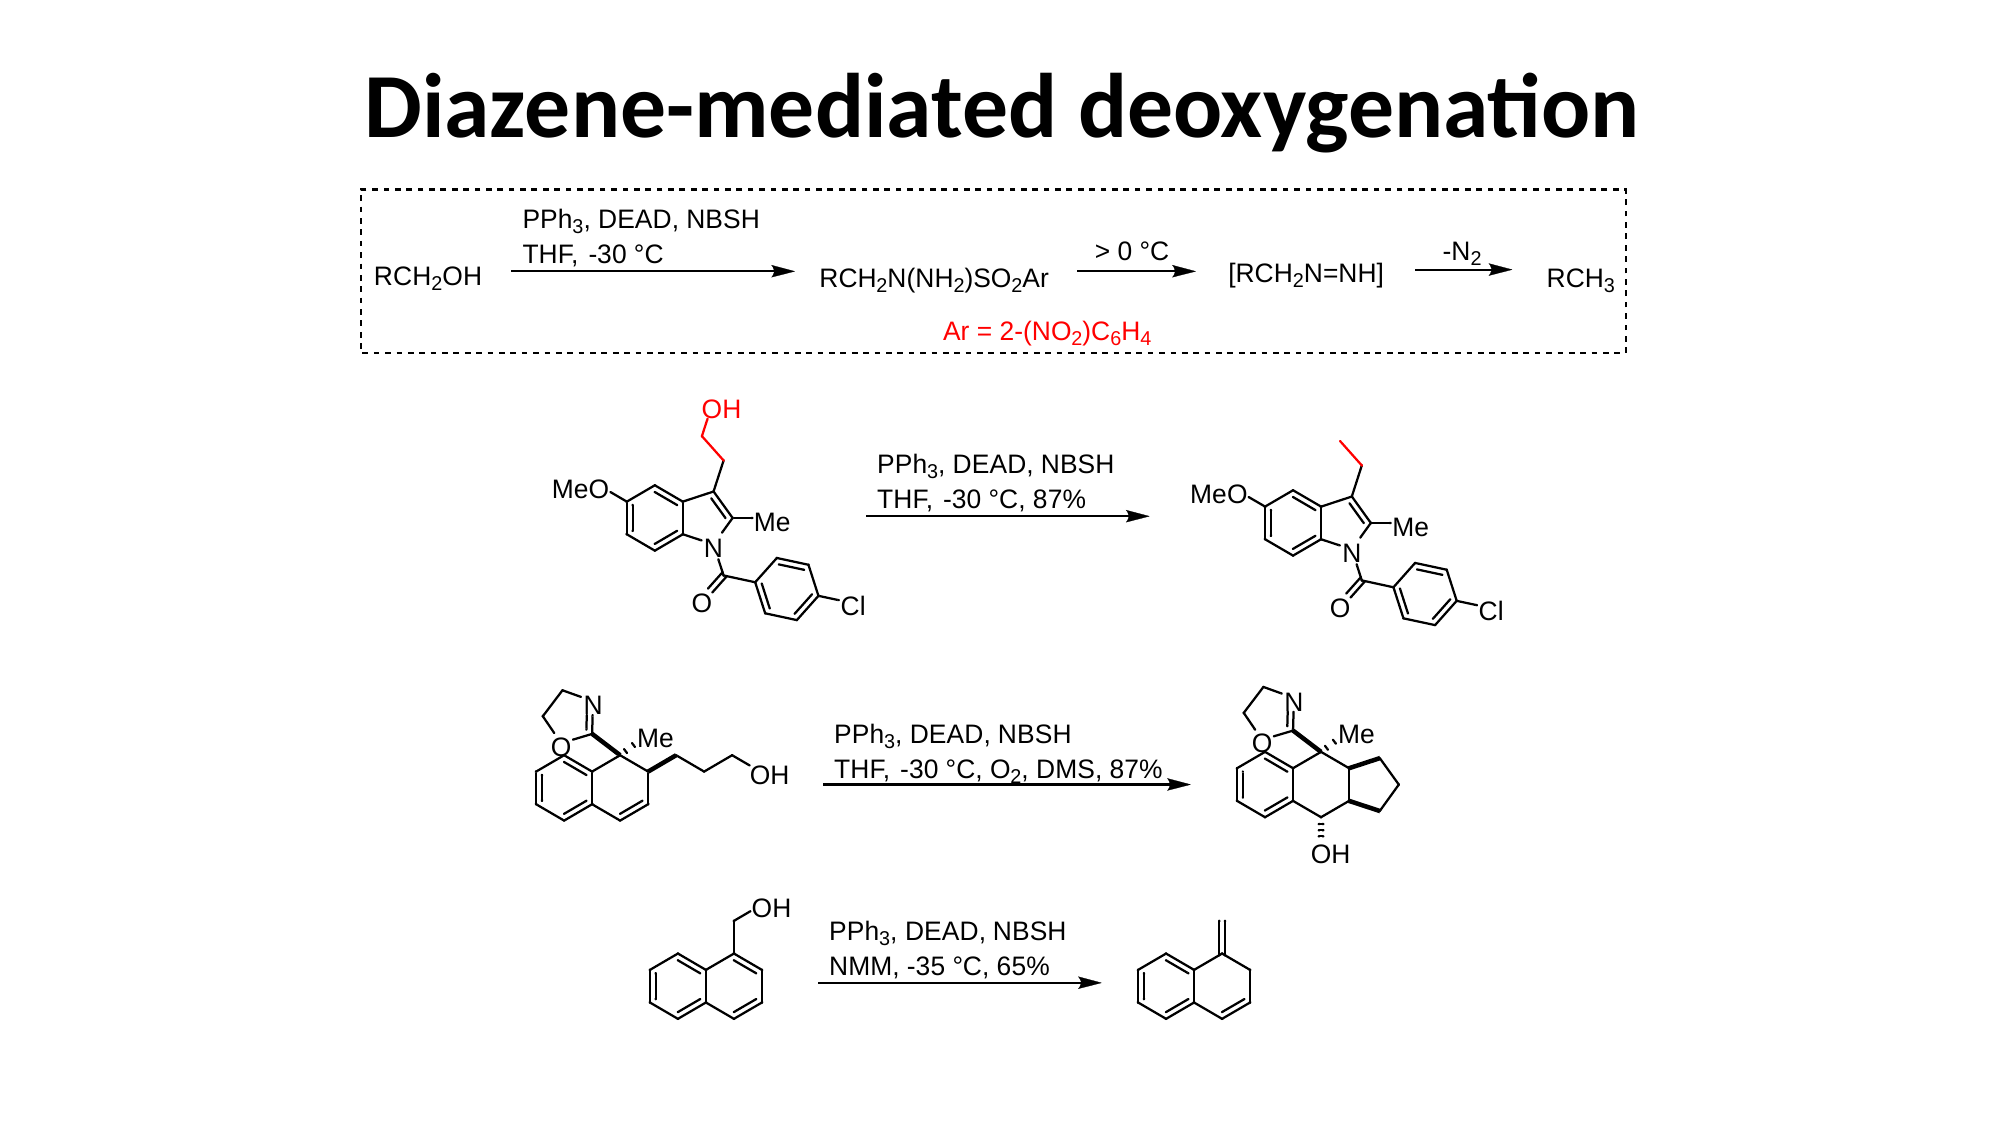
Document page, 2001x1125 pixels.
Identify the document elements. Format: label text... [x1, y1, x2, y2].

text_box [355, 183, 1645, 1024]
text_box Diazene-mediated deoxygenation [255, 7, 1750, 195]
